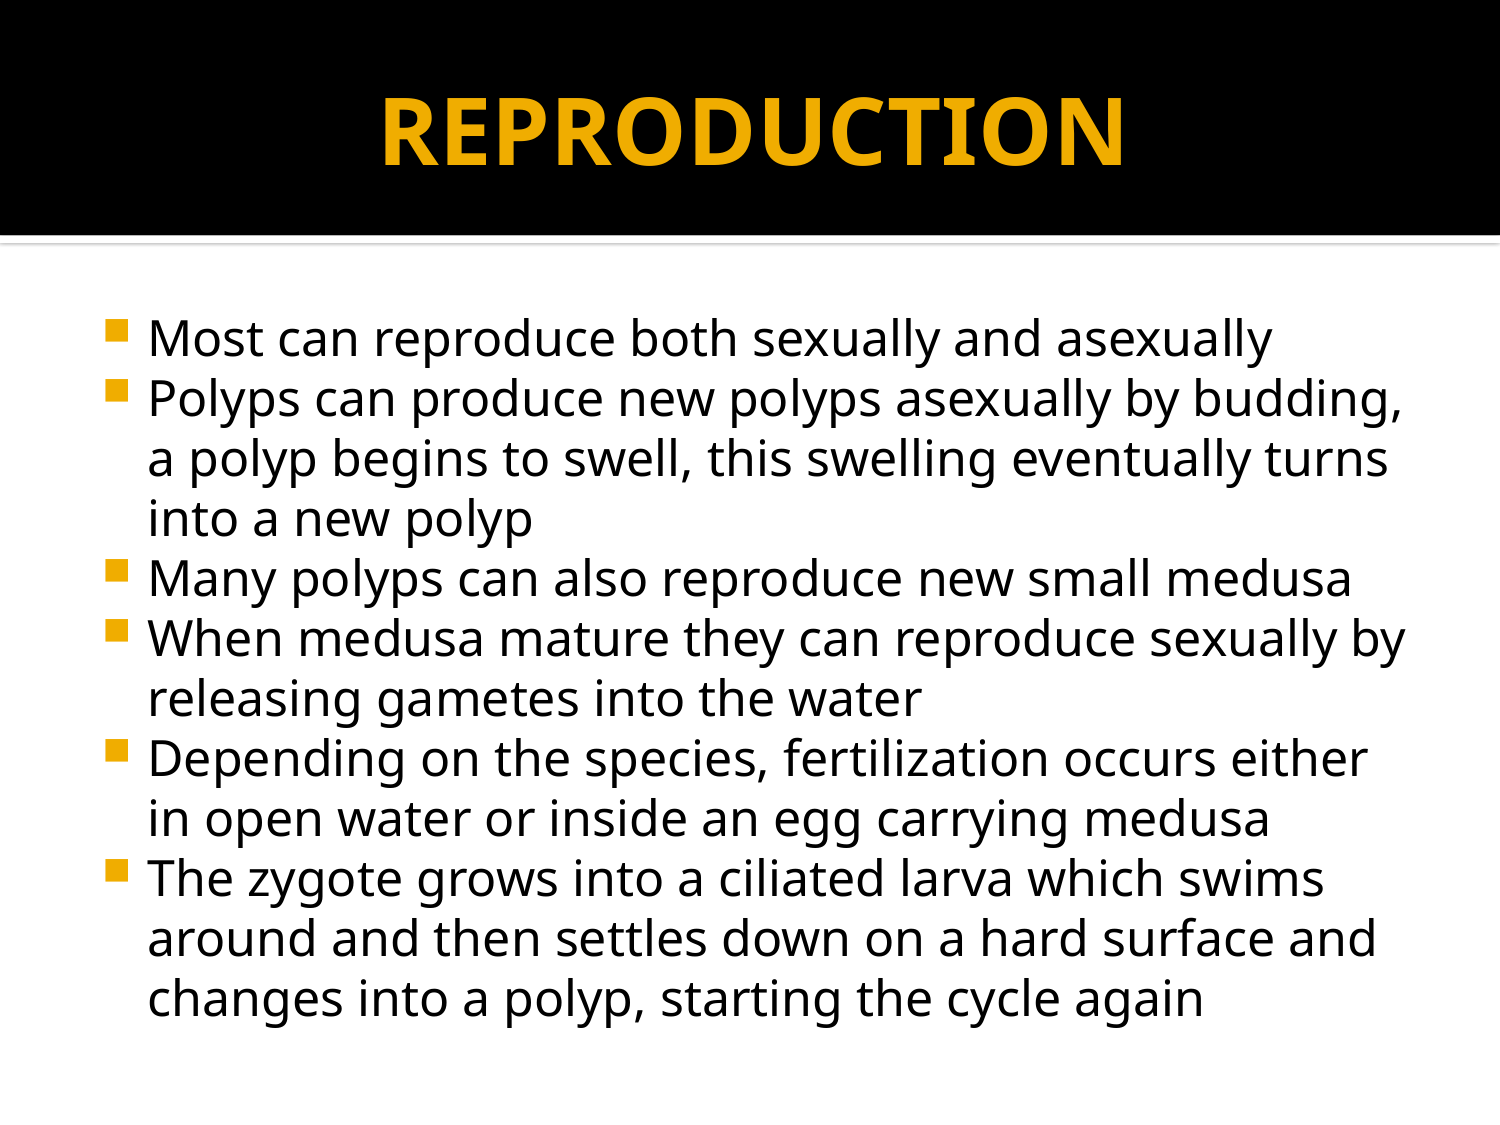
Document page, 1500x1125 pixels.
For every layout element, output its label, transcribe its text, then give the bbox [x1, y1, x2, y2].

title REPRODUCTION [75, 25, 1425, 231]
list Most can reproduce both sexually and asexually Polyps can produce new polyps asexually by budding, a polyp begins to swell, this swelling eventually turns into a new polyp Many polyps can also reproduce new small medusa When medusa mature they can reproduce sexually by releasing gametes into the water Depending on the species, fertilization occurs either in open water or inside an egg carrying medusa The zygote grows into a ciliated larva which swims around and then settles down on a hard surface and changes into a polyp, starting the cycle again [75, 291, 1425, 1050]
